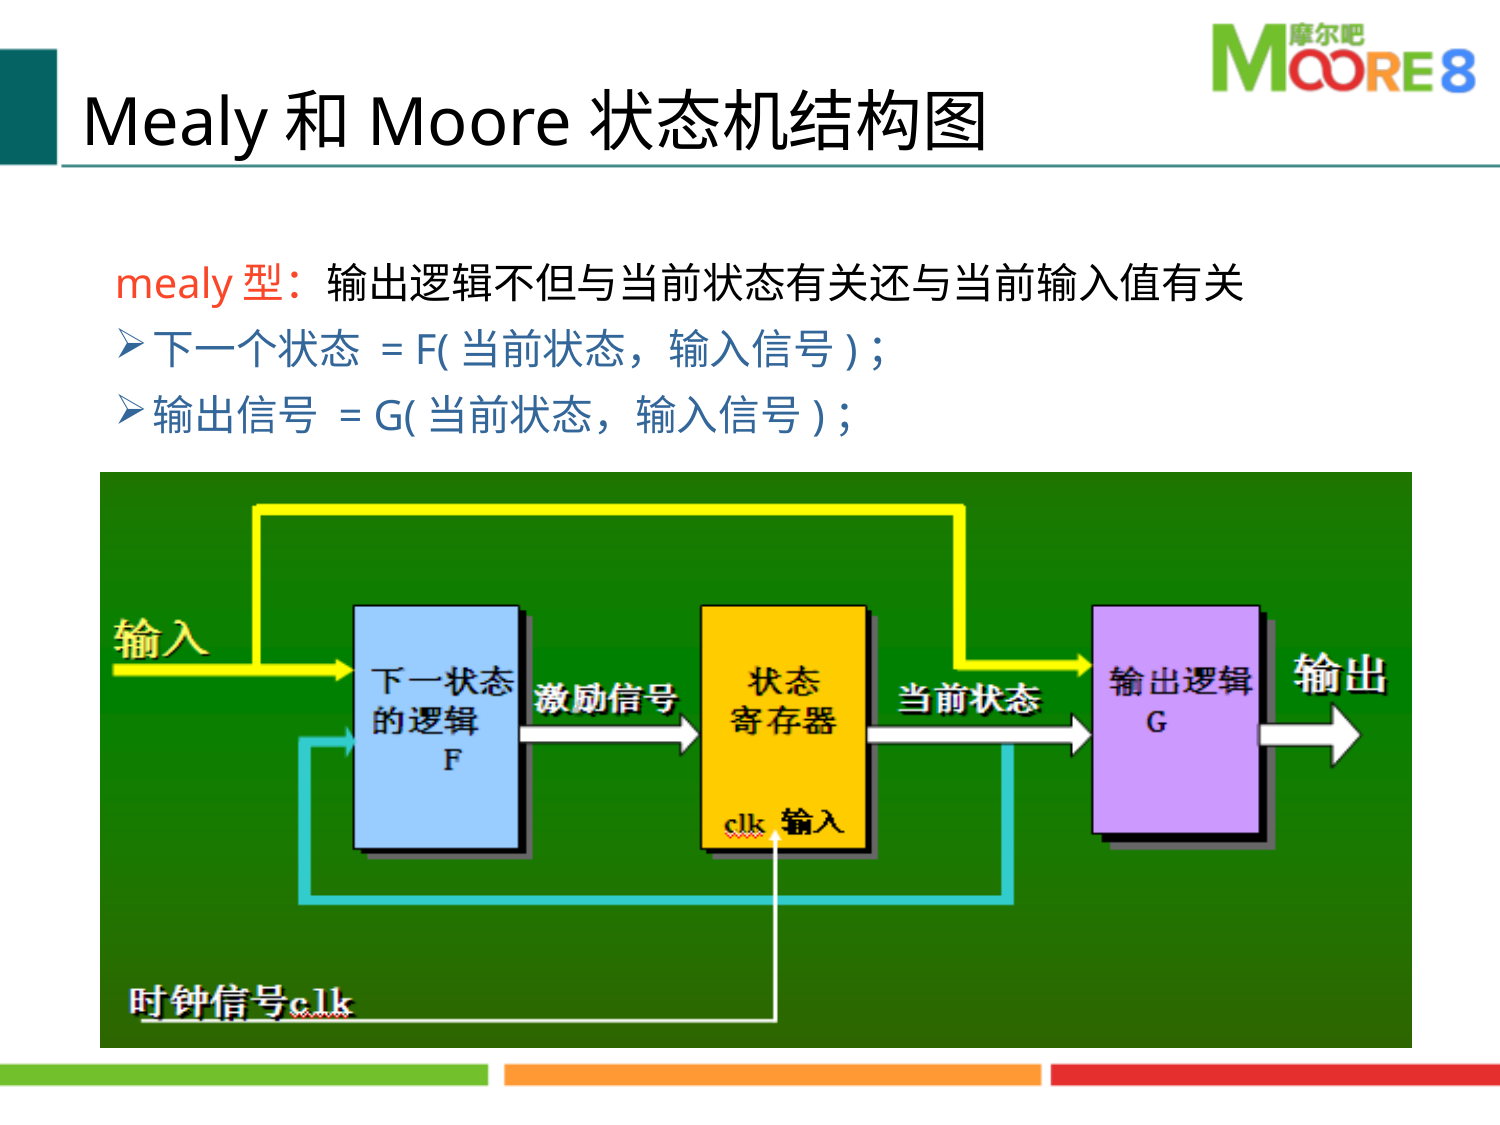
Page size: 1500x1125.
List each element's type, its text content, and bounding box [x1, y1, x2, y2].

picture [0, 0, 1500, 1125]
text_box Mealy和Moore状态机结构图 [66, 59, 1361, 188]
text_box mealy型：输出逻辑不但与当前状态有关还与当前输入值有关 下一个状态 = F(当前状态，输入信号)； 输出信号 = G(当前状态，输入信号)； [100, 255, 1412, 457]
